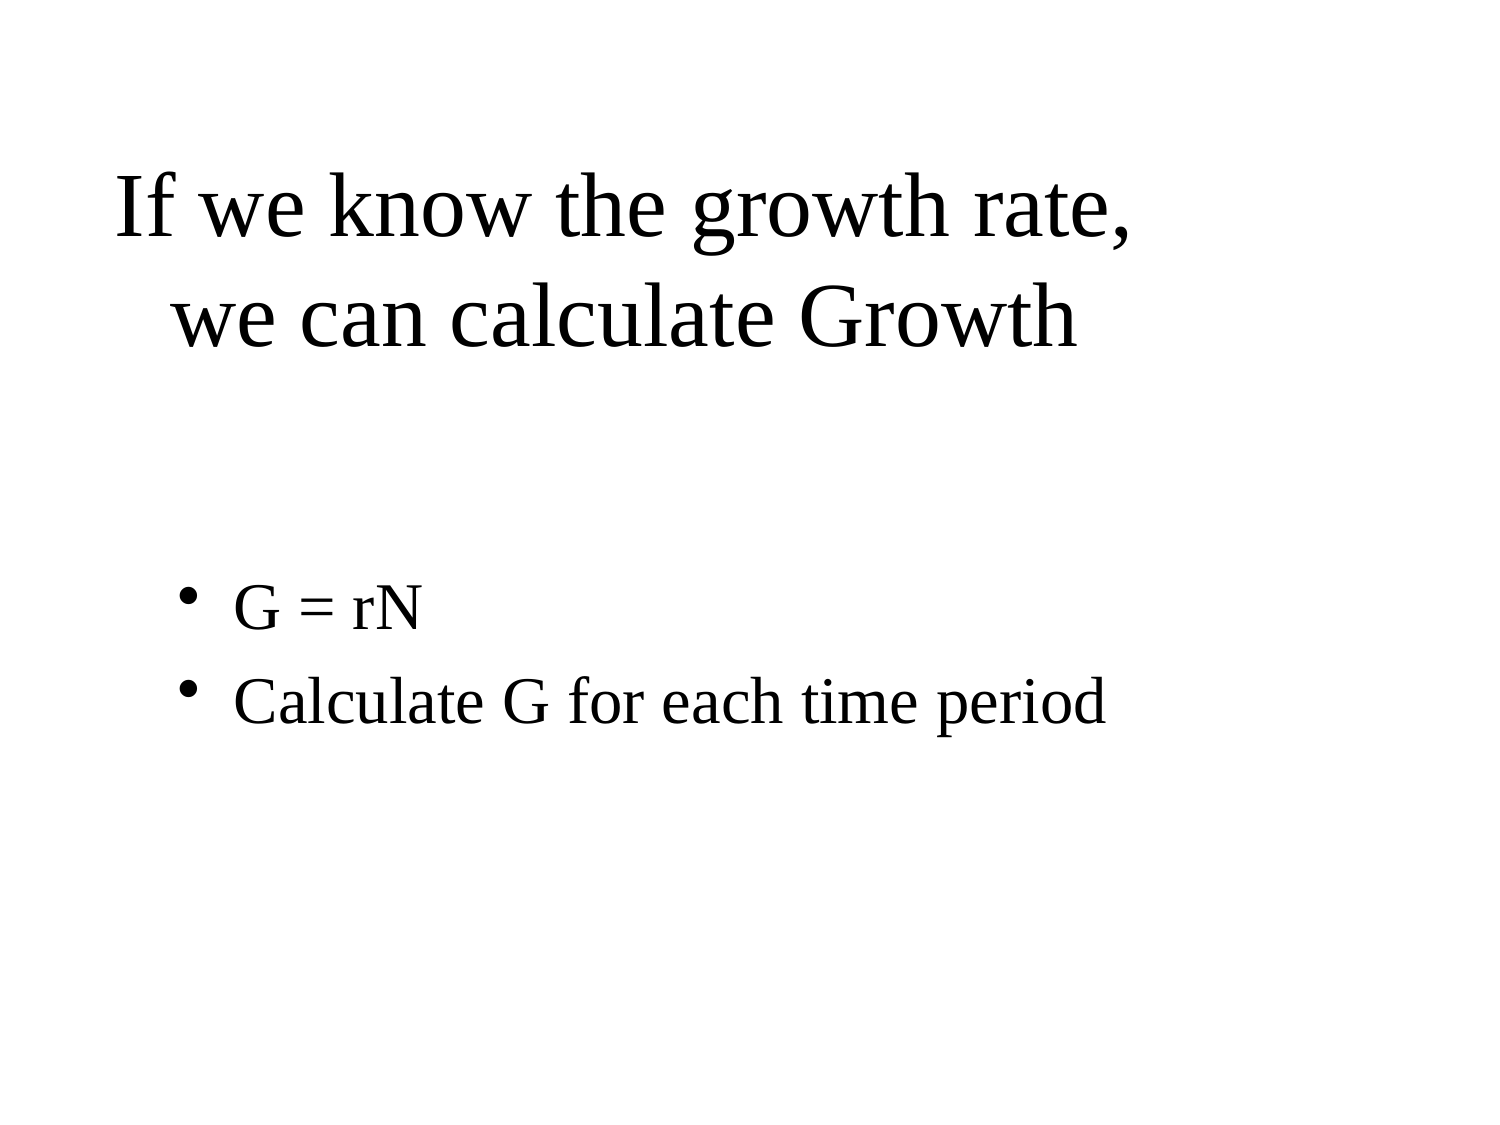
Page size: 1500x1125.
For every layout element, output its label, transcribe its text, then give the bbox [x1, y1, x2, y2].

title If we know the growth rate, we can calculate Growth [87, 137, 1163, 388]
list G = rN Calculate G for each time period [162, 387, 1238, 1006]
